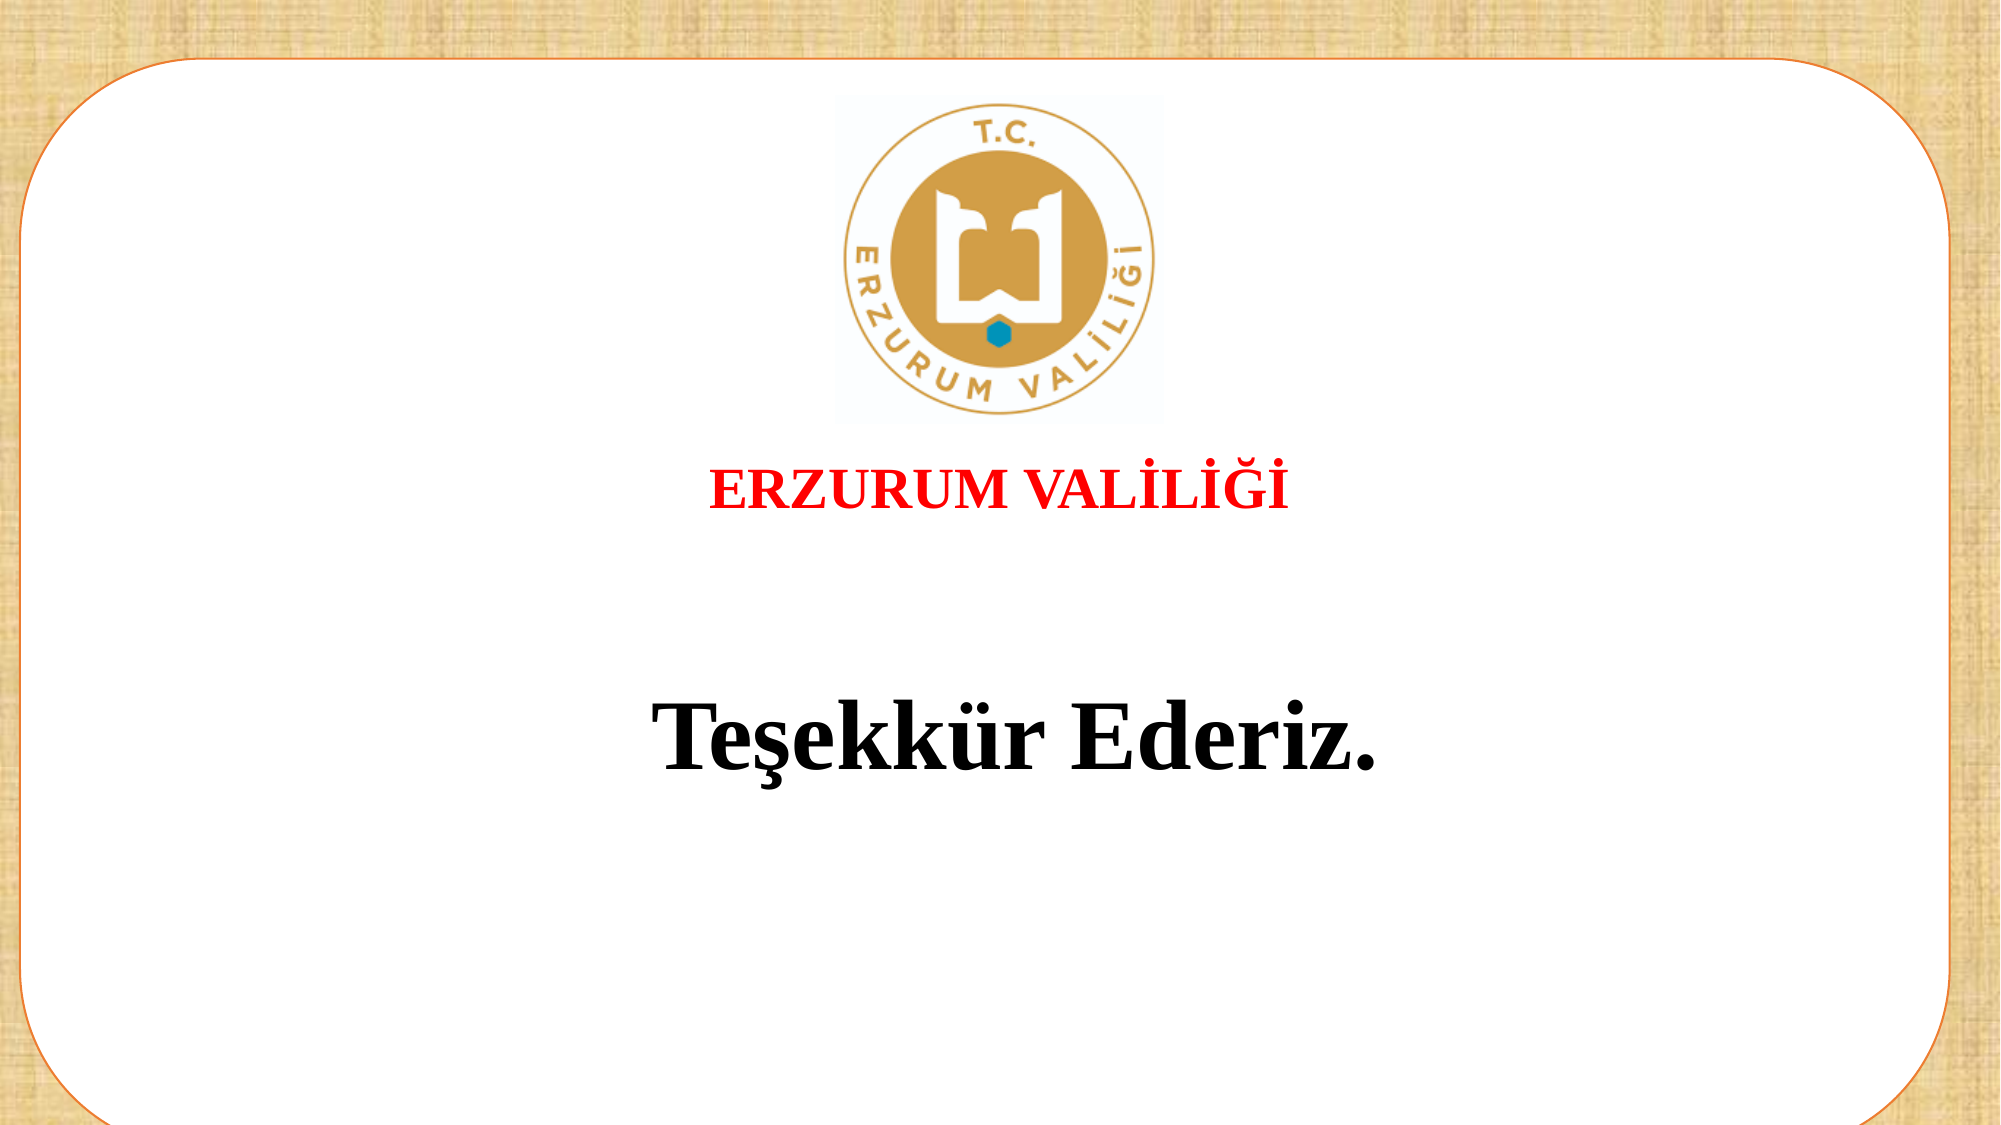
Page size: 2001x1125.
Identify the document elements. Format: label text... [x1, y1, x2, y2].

text_box Teşekkür Ederiz. [553, 609, 1477, 850]
picture [0, 0, 2001, 1125]
picture [835, 95, 1165, 424]
text_box ERZURUM VALİLİĞİ [694, 442, 1306, 528]
text_box [18, 57, 1951, 1125]
